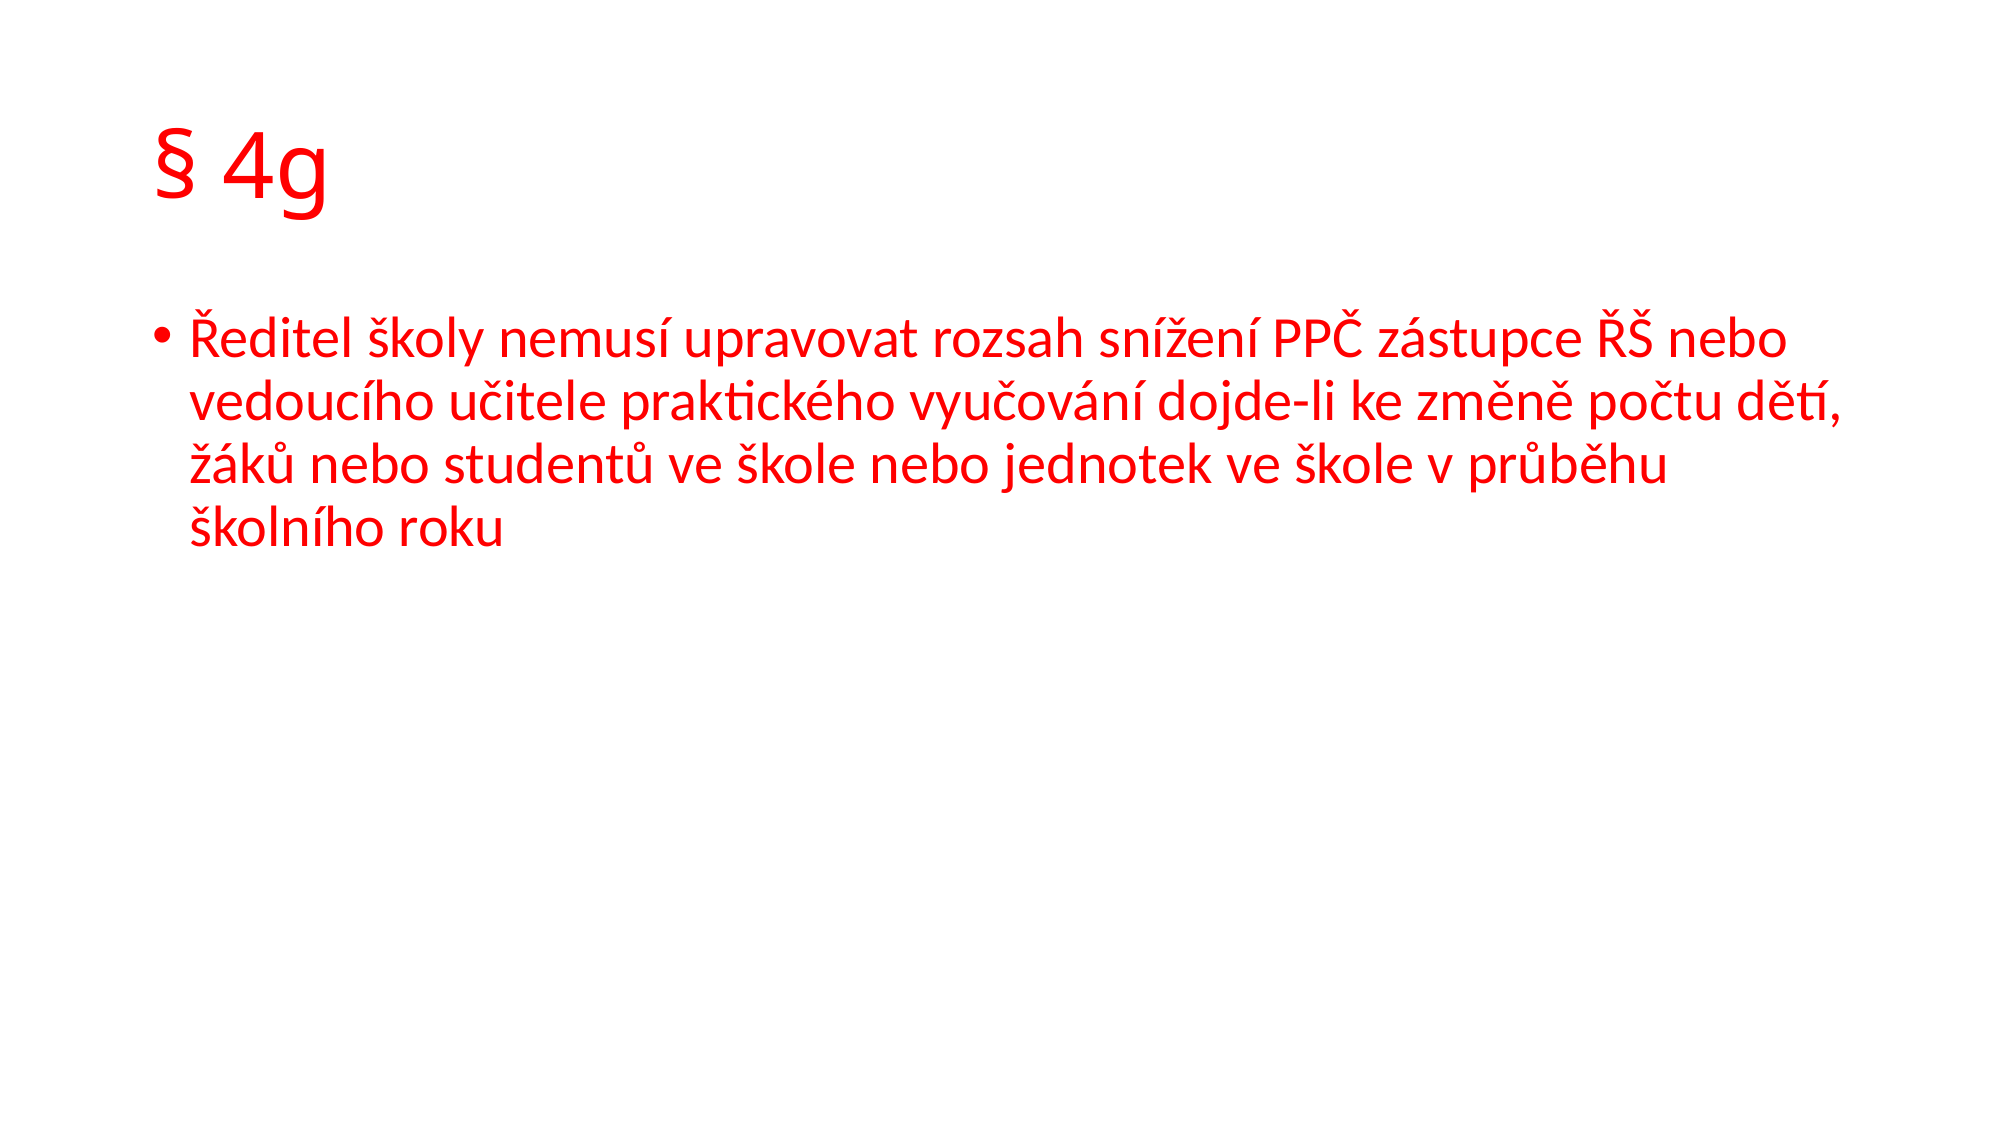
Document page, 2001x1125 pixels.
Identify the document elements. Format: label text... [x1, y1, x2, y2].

text_box § 4g [137, 59, 1863, 278]
text_box Ředitel školy nemusí upravovat rozsah snížení PPČ zástupce ŘŠ nebo vedoucího učitele praktického vyučování dojde-li ke změně počtu dětí, žáků nebo studentů ve škole nebo jednotek ve škole v průběhu školního roku [137, 299, 1863, 1014]
